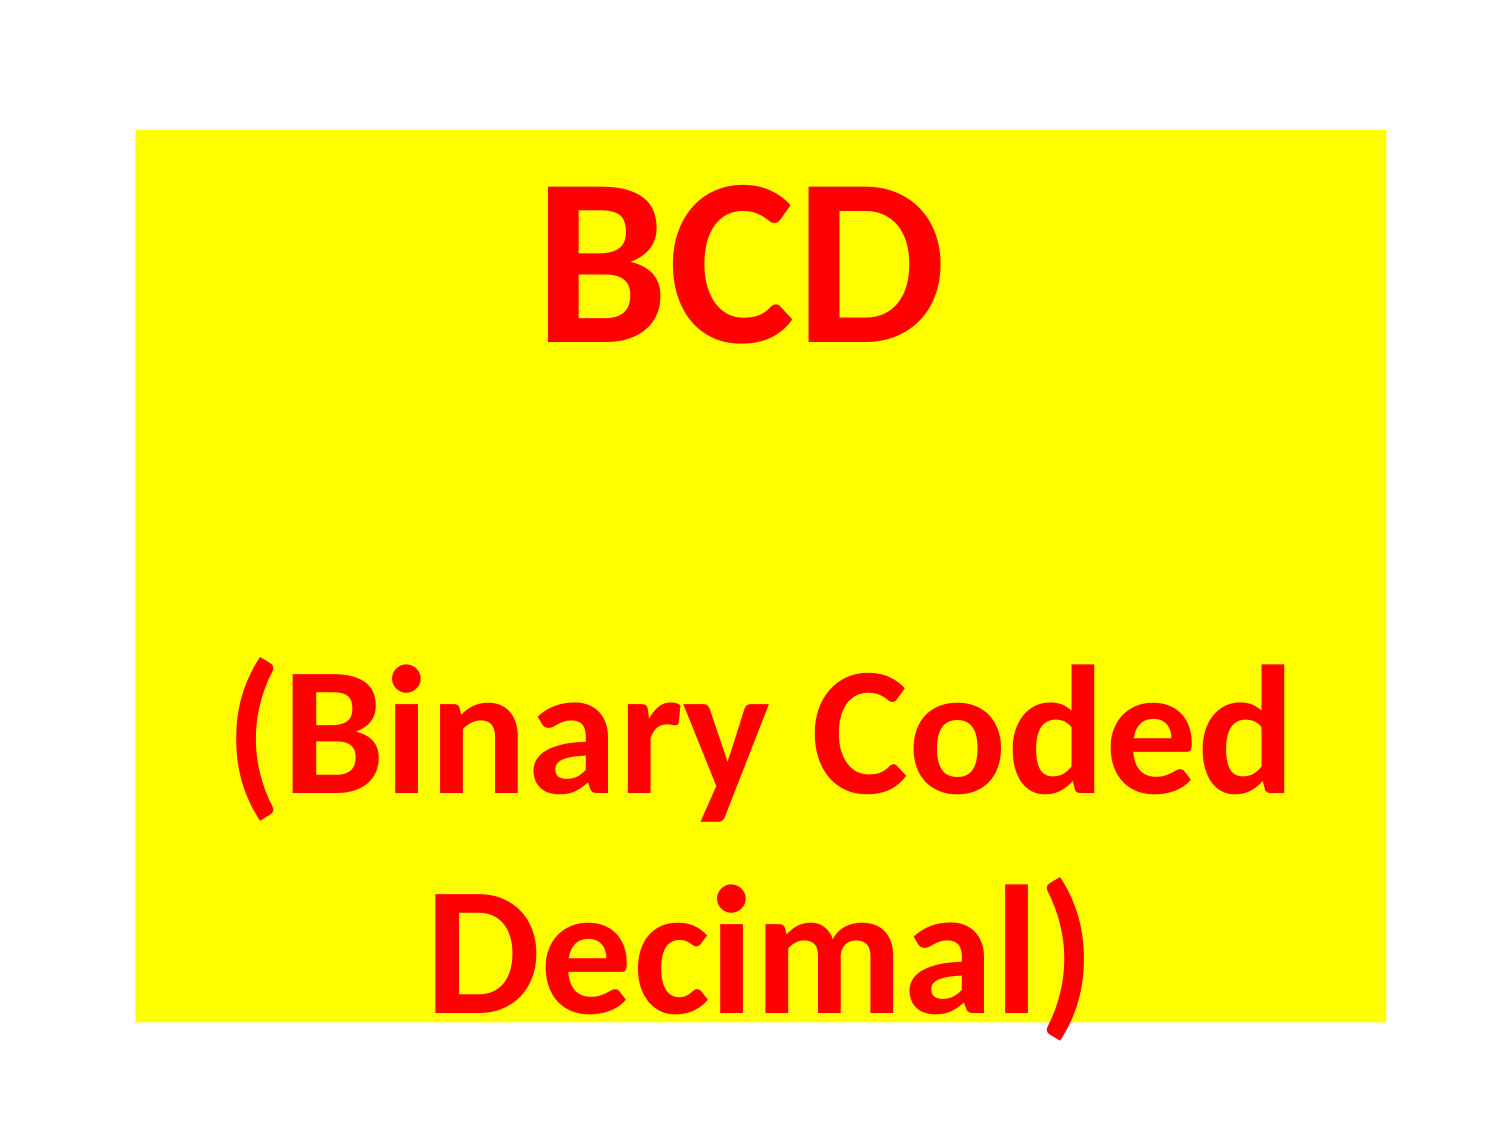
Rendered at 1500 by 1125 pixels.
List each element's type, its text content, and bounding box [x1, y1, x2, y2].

title BCD (Binary Coded Decimal) [135, 129, 1387, 1023]
